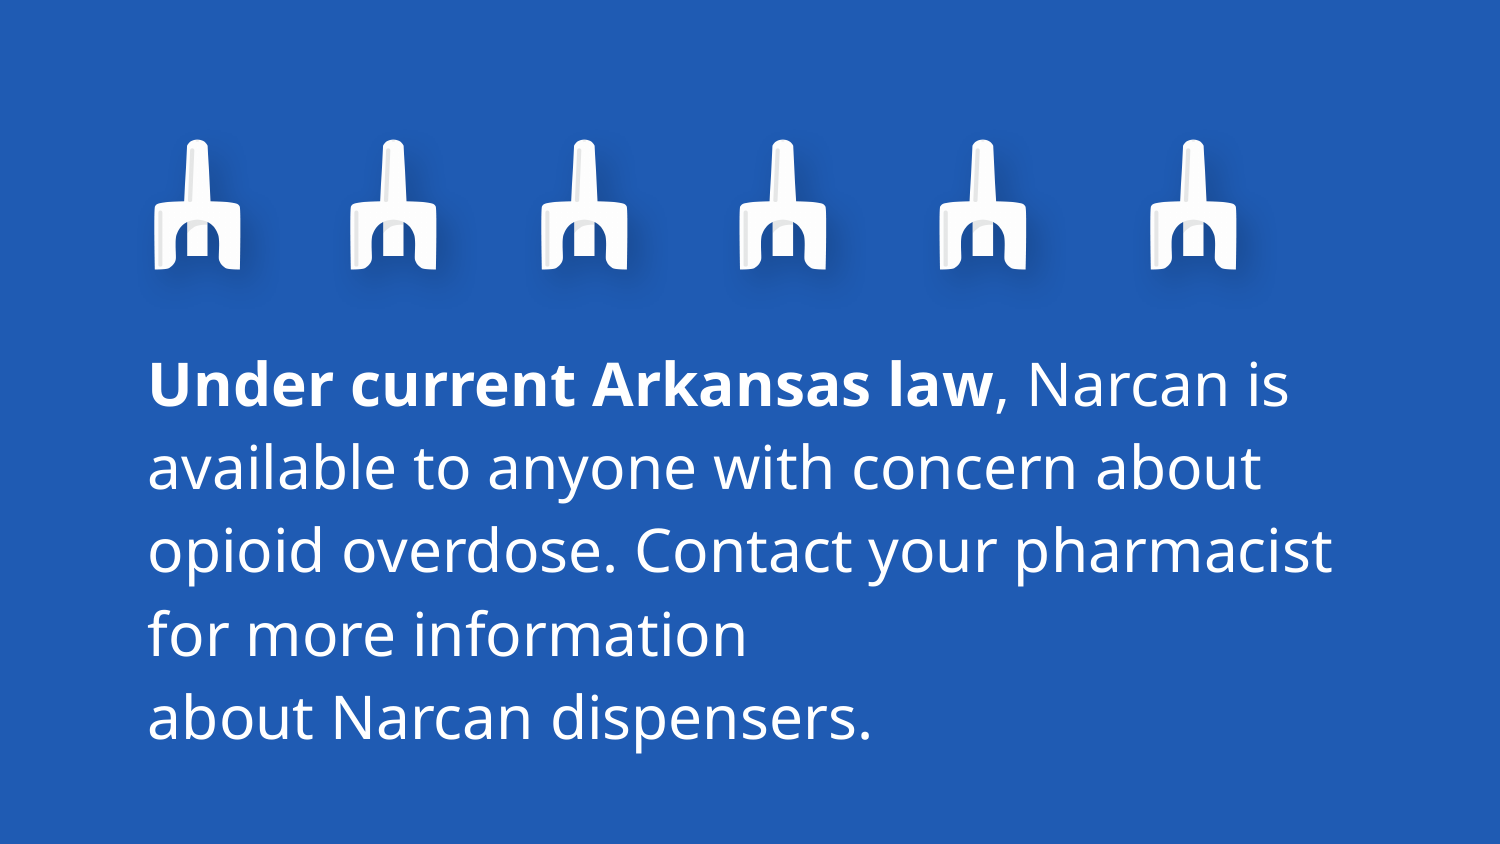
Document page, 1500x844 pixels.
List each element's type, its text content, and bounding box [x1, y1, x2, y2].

title Under current Arkansas law, Narcan is available to anyone with concern about opioid overdose. Contact your pharmacist for more information about Narcan dispensers. [132, 320, 1386, 703]
picture [84, 115, 1306, 303]
